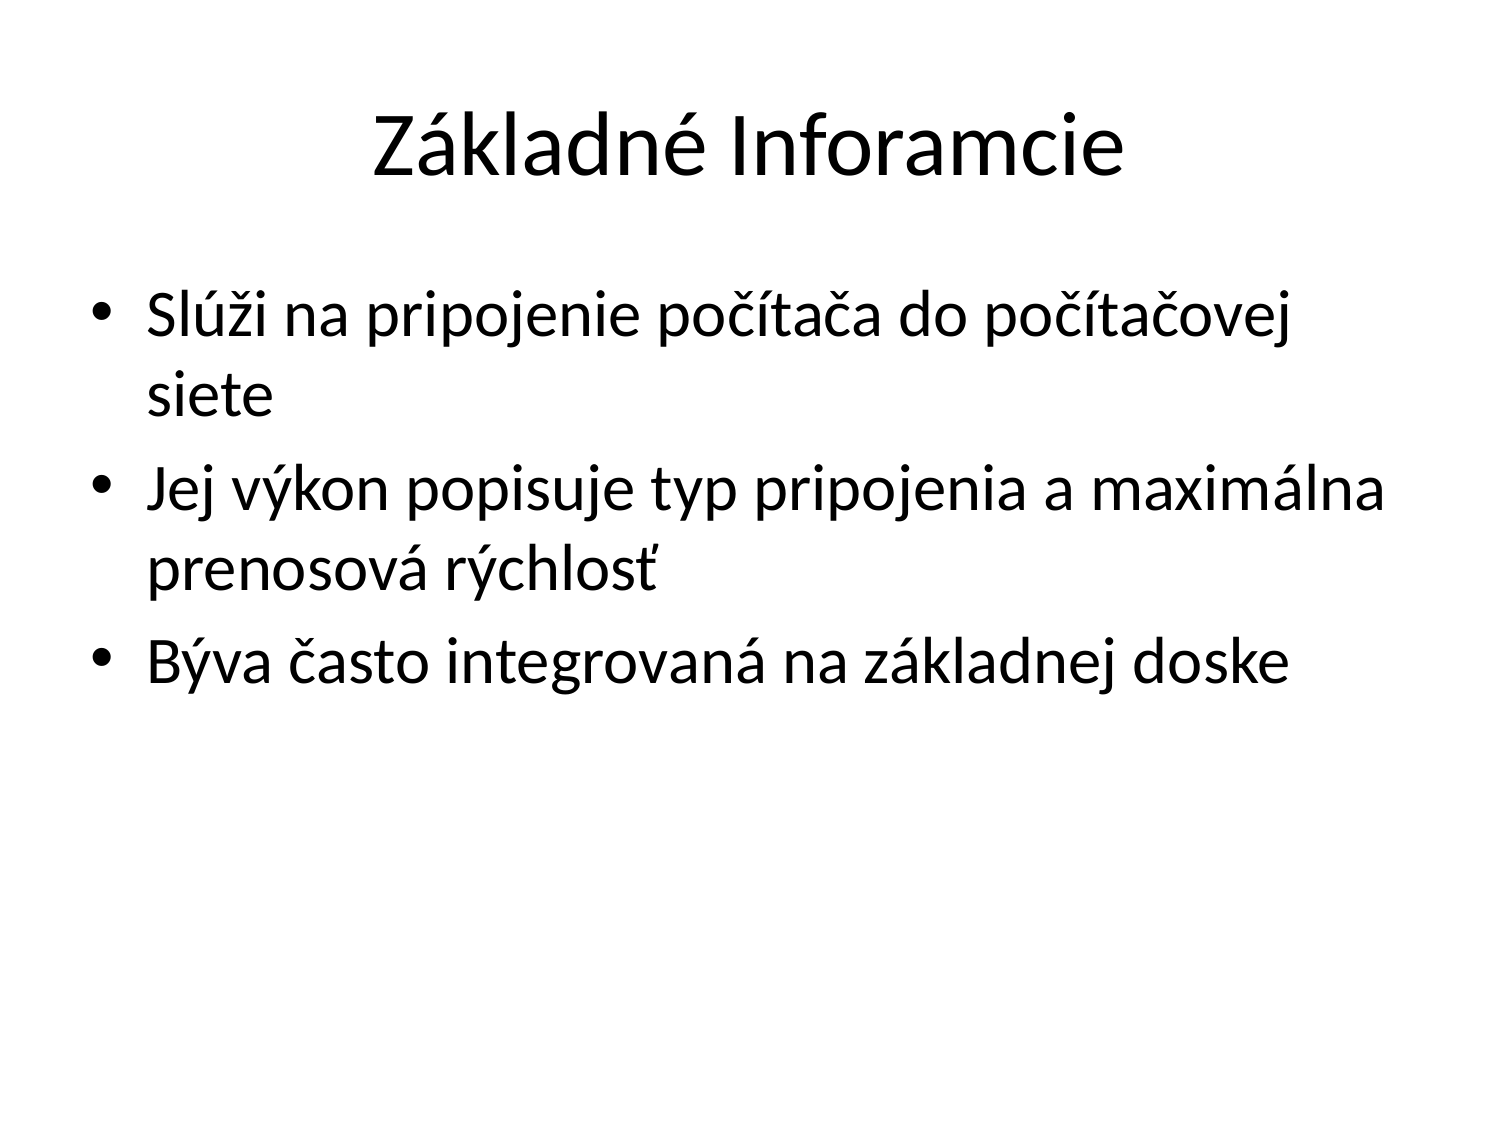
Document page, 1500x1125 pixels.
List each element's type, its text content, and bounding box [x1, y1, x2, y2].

list Slúži na pripojenie počítača do počítačovej siete Jej výkon popisuje typ pripojenia a maximálna prenosová rýchlosť Býva často integrovaná na základnej doske [75, 262, 1425, 1005]
title Základné Inforamcie [75, 45, 1425, 233]
